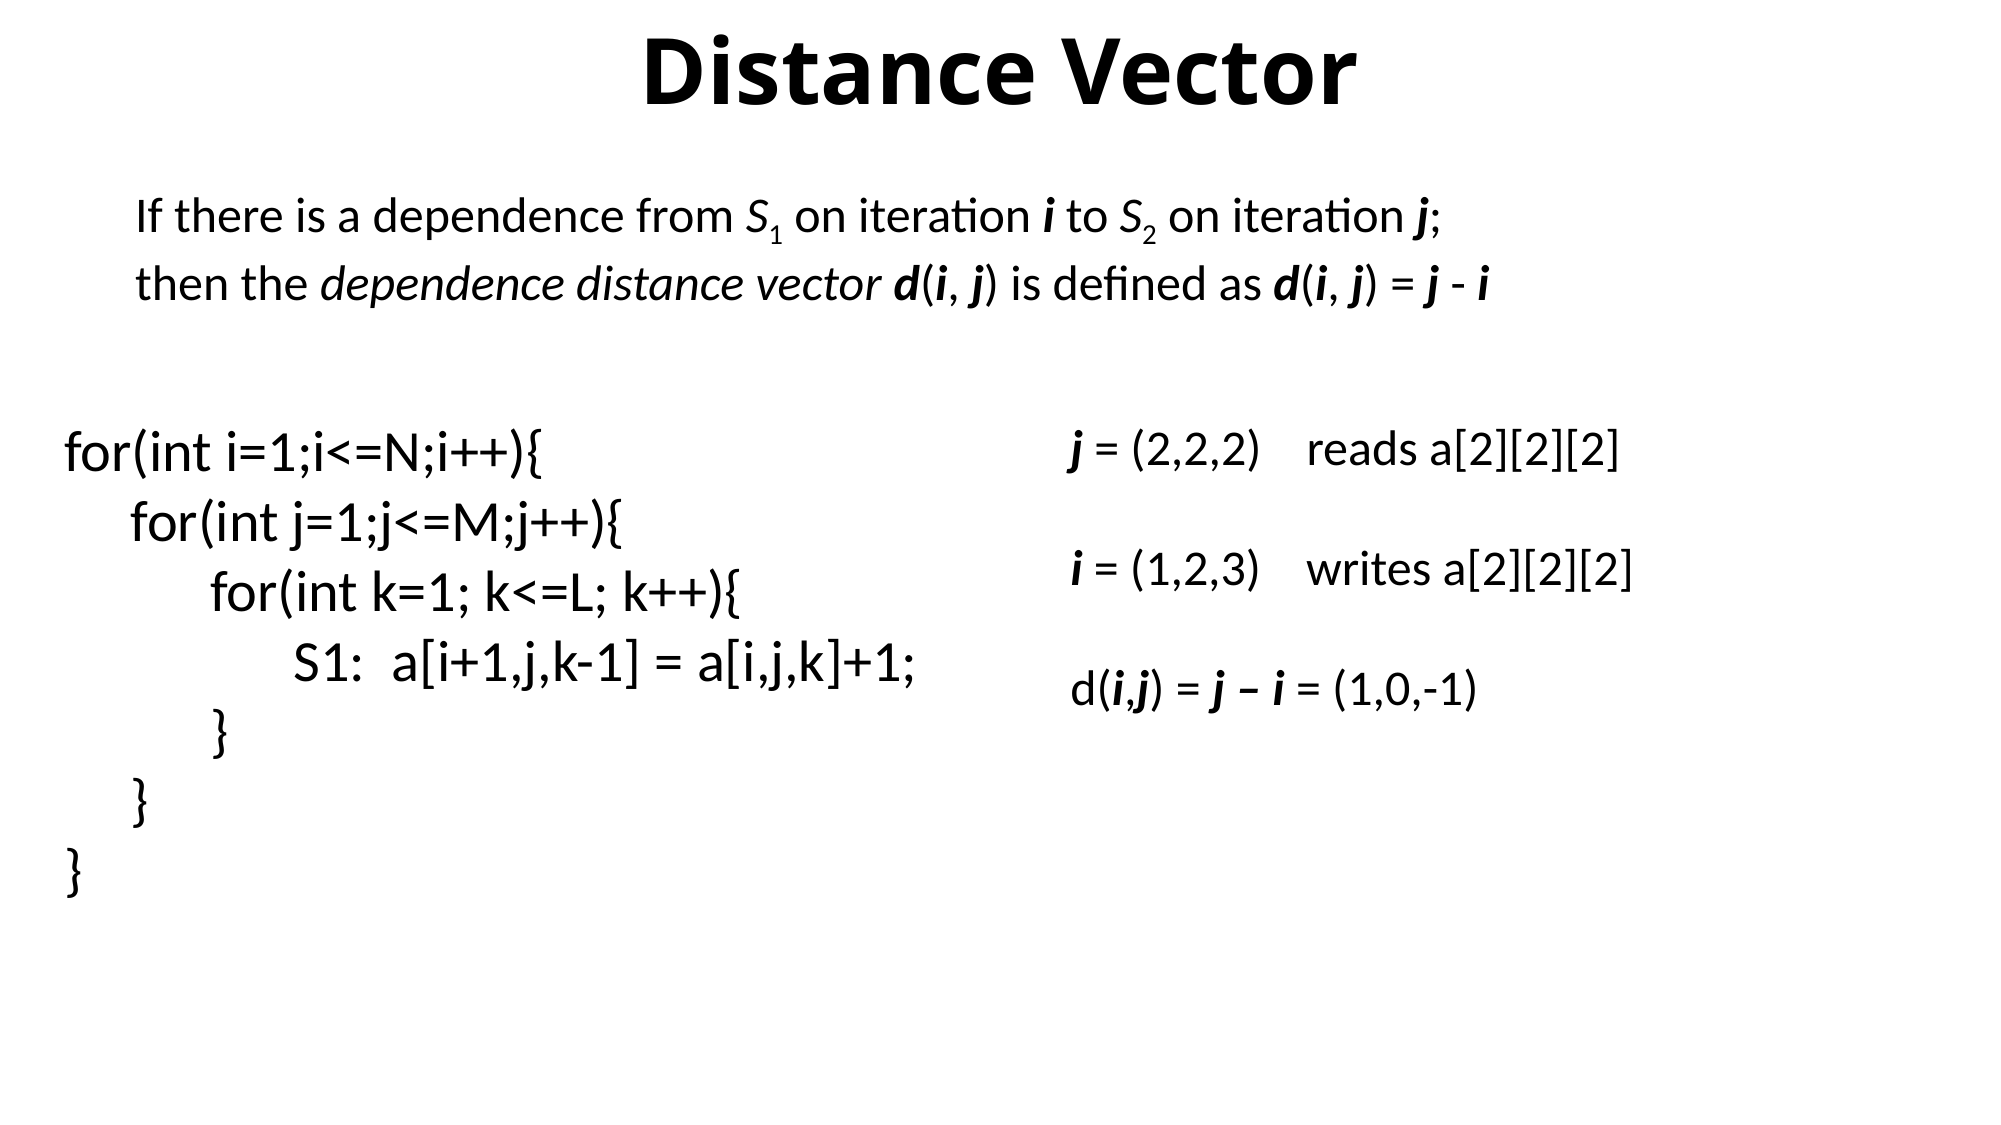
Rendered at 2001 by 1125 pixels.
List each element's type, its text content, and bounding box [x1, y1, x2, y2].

text_box If there is a dependence from S1 on iteration i to S2 on iteration j; then the dependence distance vector d(i, j) is defined as d(i, j) = j - i [120, 174, 1932, 318]
title Distance Vector [137, 9, 1863, 141]
text_box j = (2,2,2) reads a[2][2][2] i = (1,2,3) writes a[2][2][2] d(i,j) = j – i = (1,0,-1) [1055, 408, 1962, 724]
text_box for(int i=1;i<=N;i++){ for(int j=1;j<=M;j++){ for(int k=1; k<=L; k++){ S1: a[i+1,j,k-1] = a[i,j,k]+1; } } } [49, 405, 1056, 910]
